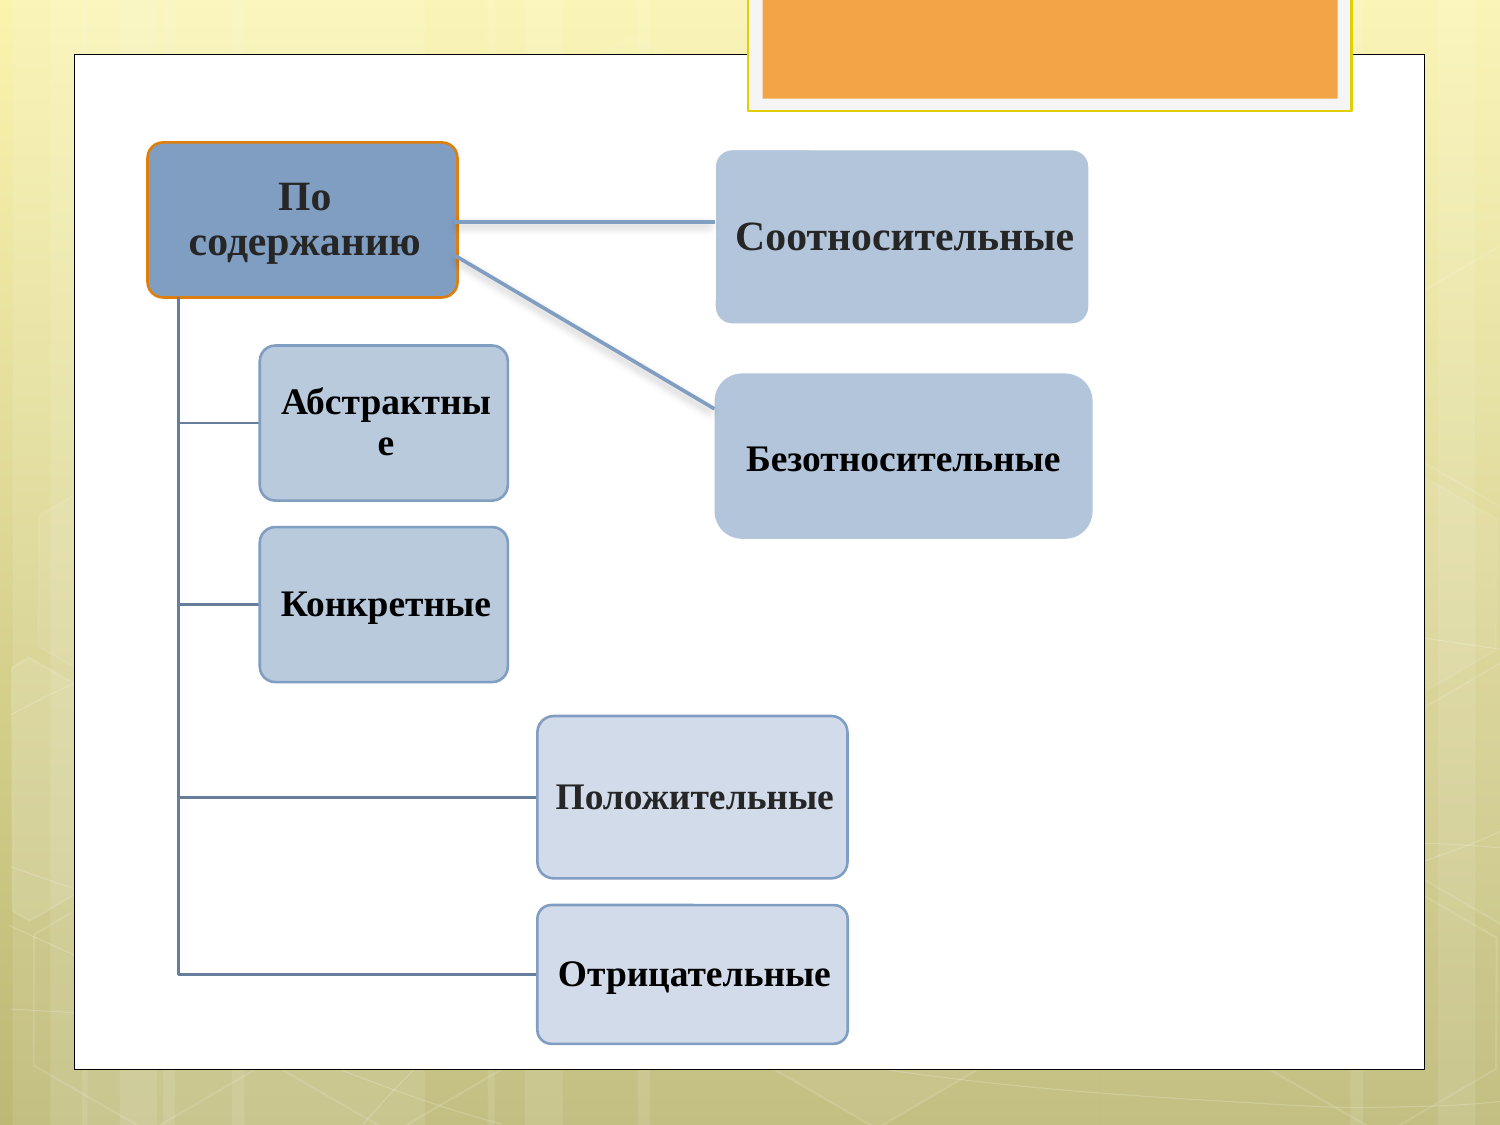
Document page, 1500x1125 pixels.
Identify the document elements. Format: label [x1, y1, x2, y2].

list [76, 125, 1424, 1047]
text_box [454, 255, 715, 410]
